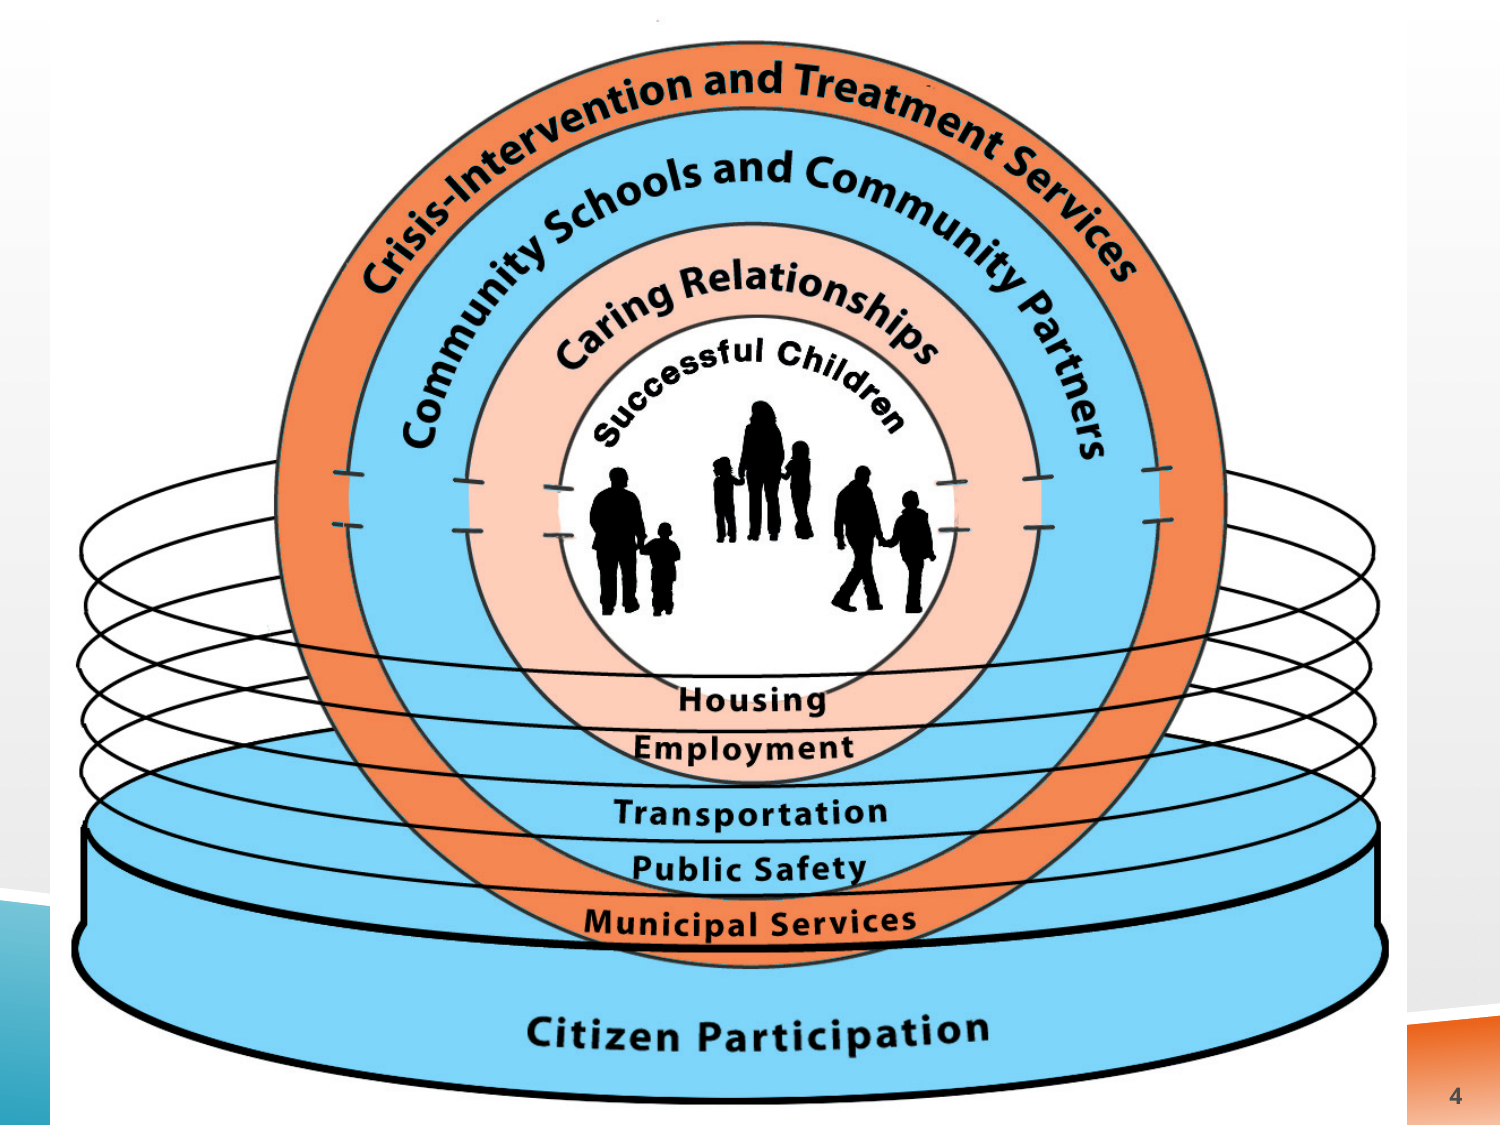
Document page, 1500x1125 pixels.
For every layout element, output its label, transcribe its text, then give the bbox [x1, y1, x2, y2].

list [49, 0, 1408, 1125]
slide_number 4 [1414, 1052, 1463, 1113]
